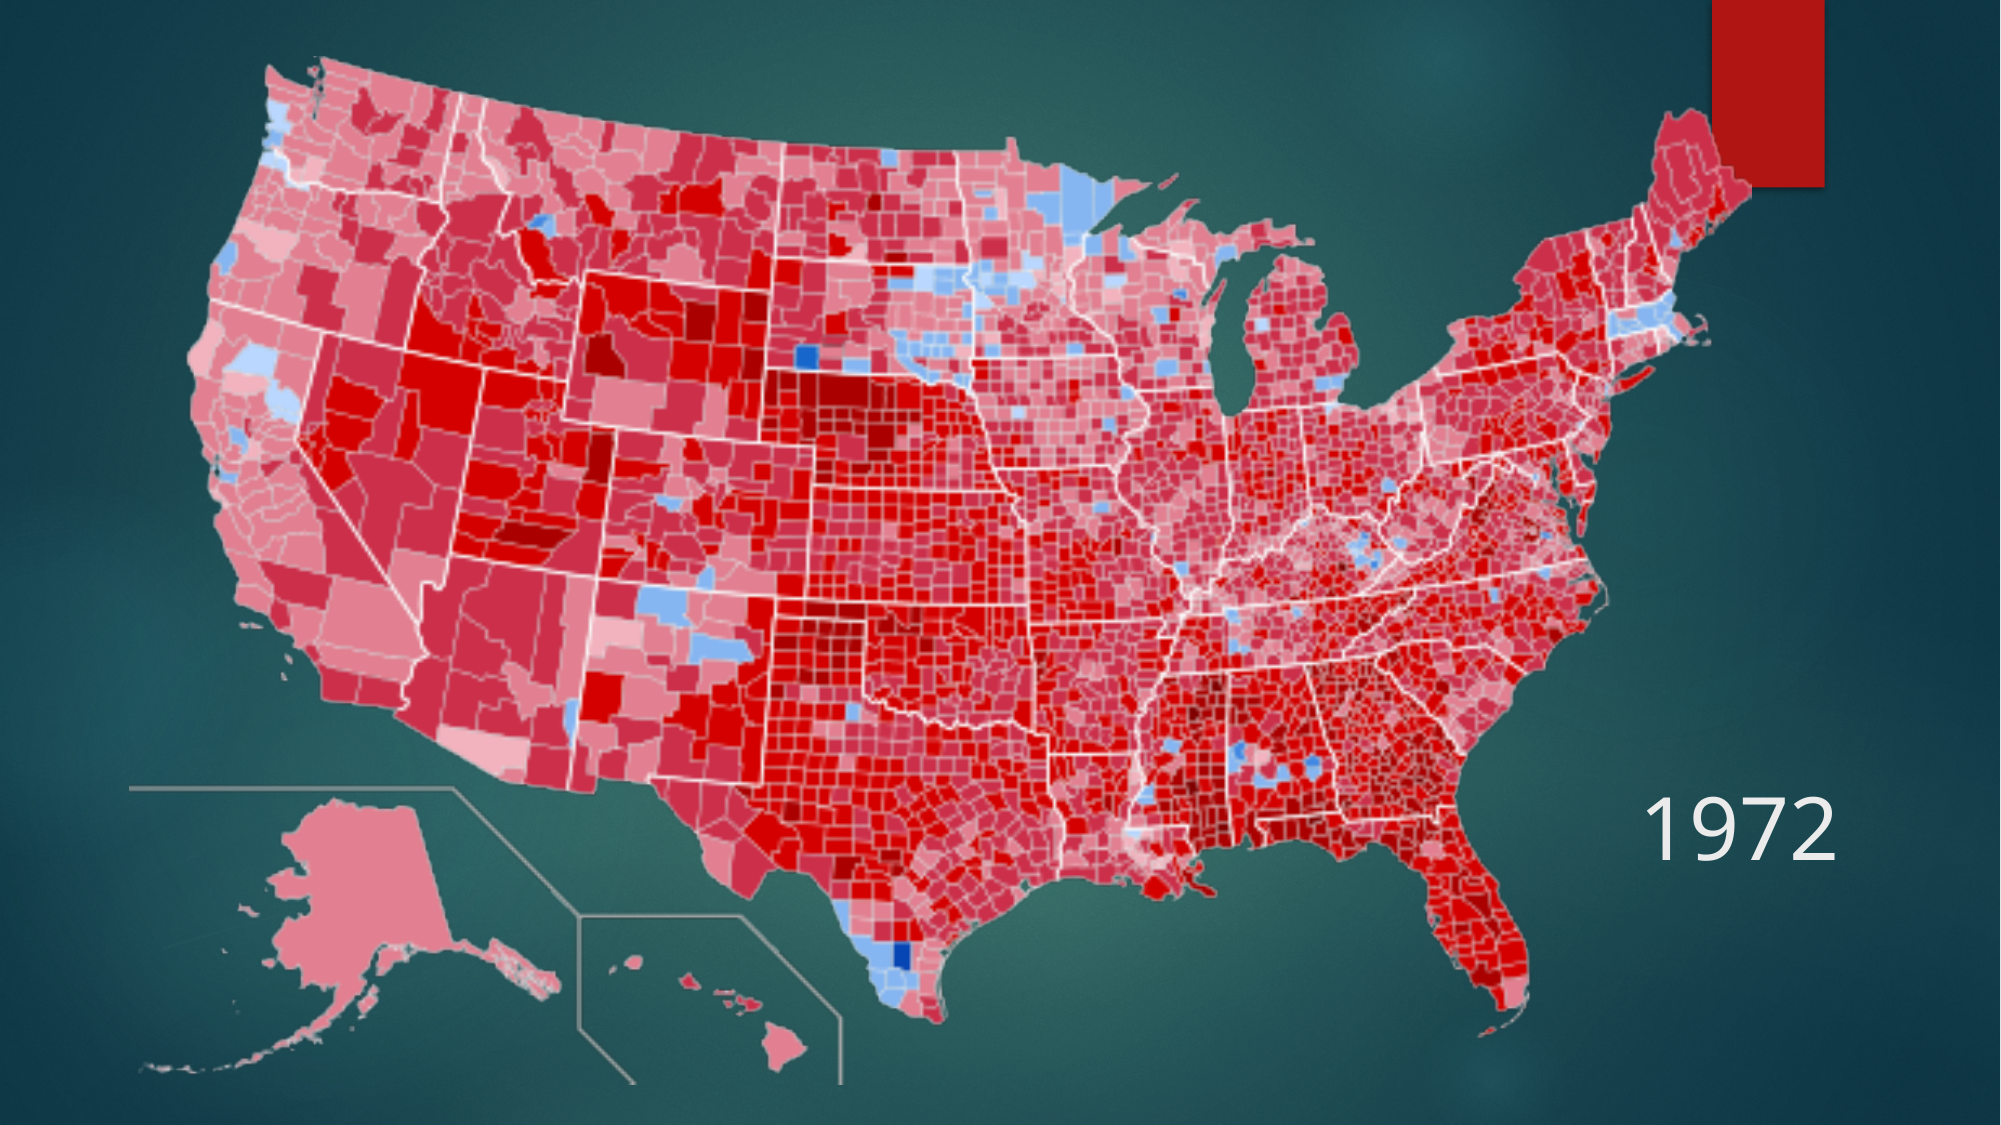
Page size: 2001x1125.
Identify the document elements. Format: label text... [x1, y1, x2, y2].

picture [0, 0, 1753, 1125]
title 1972 [1756, 765, 1939, 995]
